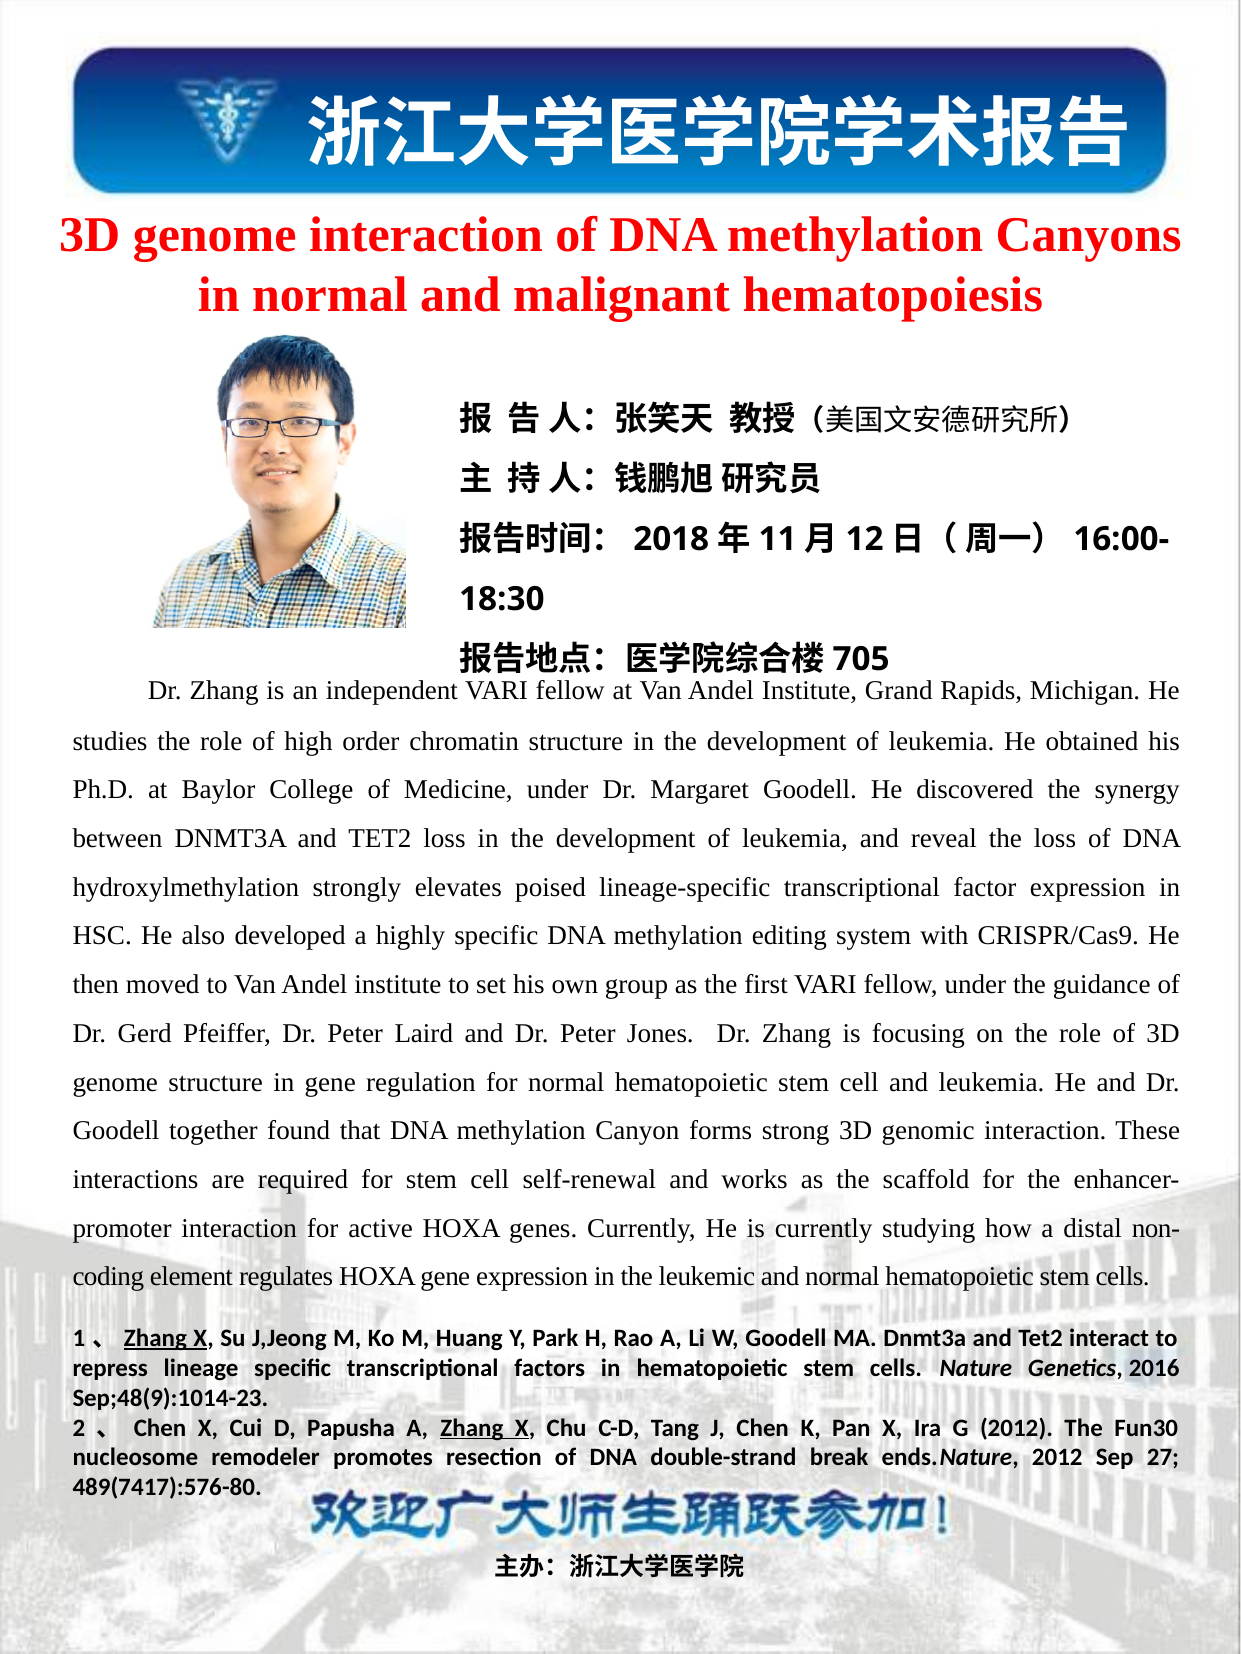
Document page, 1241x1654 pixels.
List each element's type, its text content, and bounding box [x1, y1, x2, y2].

text_box 3D genome interaction of DNA methylation Canyons in normal and malignant hematopoiesis [35, 193, 1206, 329]
text_box 浙江大学医学院学术报告 [292, 76, 1183, 182]
picture [0, 0, 1241, 1654]
text_box 报 告 人：张笑天 教授（美国文安德研究所） 主 持 人：钱鹏旭 研究员 报告时间：2018年11月12日（ 周一）16:00-18:30 报告地点：医学院综合楼705 [444, 370, 1241, 685]
text_box 主办：浙江大学医学院 [479, 1543, 773, 1588]
text_box Dr. Zhang is an independent VARI fellow at Van Andel Institute, Grand Rapids, Michigan. He studies the role of high order chromatin structure in the development of leukemia. He obtained his Ph.D. at Baylor College of Medicine, under Dr. Margaret Goodell. He discovered the synergy between DNMT3A and TET2 loss in the development of leukemia, and reveal the loss of DNA hydroxylmethylation strongly elevates poised lineage-specific transcriptional factor expression in HSC. He also developed a highly specific DNA methylation editing system with CRISPR/Cas9. He then moved to Van Andel institute to set his own group as the first VARI fellow, under the guidance of Dr. Gerd Pfeiffer, Dr. Peter Laird and Dr. Peter Jones. Dr. Zhang is focusing on the role of 3D genome structure in gene regulation for normal hematopoietic stem cell and leukemia. He and Dr. Goodell together found that DNA methylation Canyon forms strong 3D genomic interaction. These interactions are required for stem cell self-renewal and works as the scaffold for the enhancer-promoter interaction for active HOXA genes. Currently, He is currently studying how a distal non-coding element regulates HOXA gene expression in the leukemic and normal hematopoietic stem cells. 1、Zhang X, Su J,Jeong M, Ko M, Huang Y, Park H, Rao A, Li W, Goodell MA. Dnmt3a and Tet2 interact to repress lineage specific transcriptional factors in hematopoietic stem cells. Nature Genetics, 2016 Sep;48(9):1014-23. 2、Chen X, Cui D, Papusha A, Zhang X, Chu C-D, Tang J, Chen K, Pan X, Ira G (2012). The Fun30 nucleosome remodeler promotes resection of DNA double-strand break ends.Nature, 2012 Sep 27; 489(7417):576-80. [57, 639, 1195, 1644]
